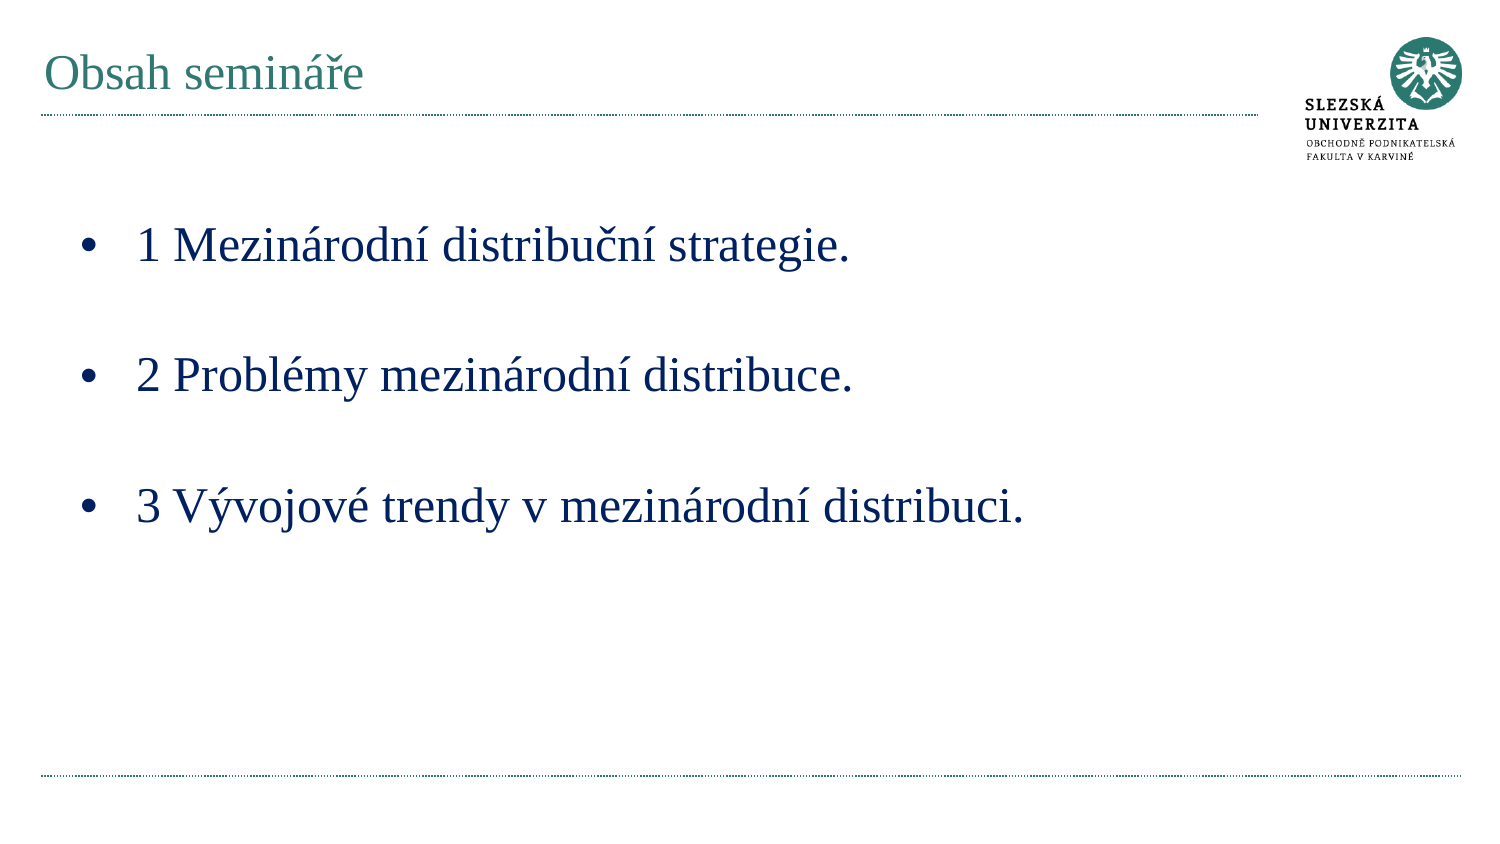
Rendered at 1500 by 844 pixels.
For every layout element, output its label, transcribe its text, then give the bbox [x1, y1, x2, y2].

title Obsah semináře [29, 32, 668, 116]
picture [1305, 37, 1462, 160]
text_box 1 Mezinárodní distribuční strategie. 2 Problémy mezinárodní distribuce. 3 Vývojové trendy v mezinárodní distribuci. [64, 209, 1424, 729]
